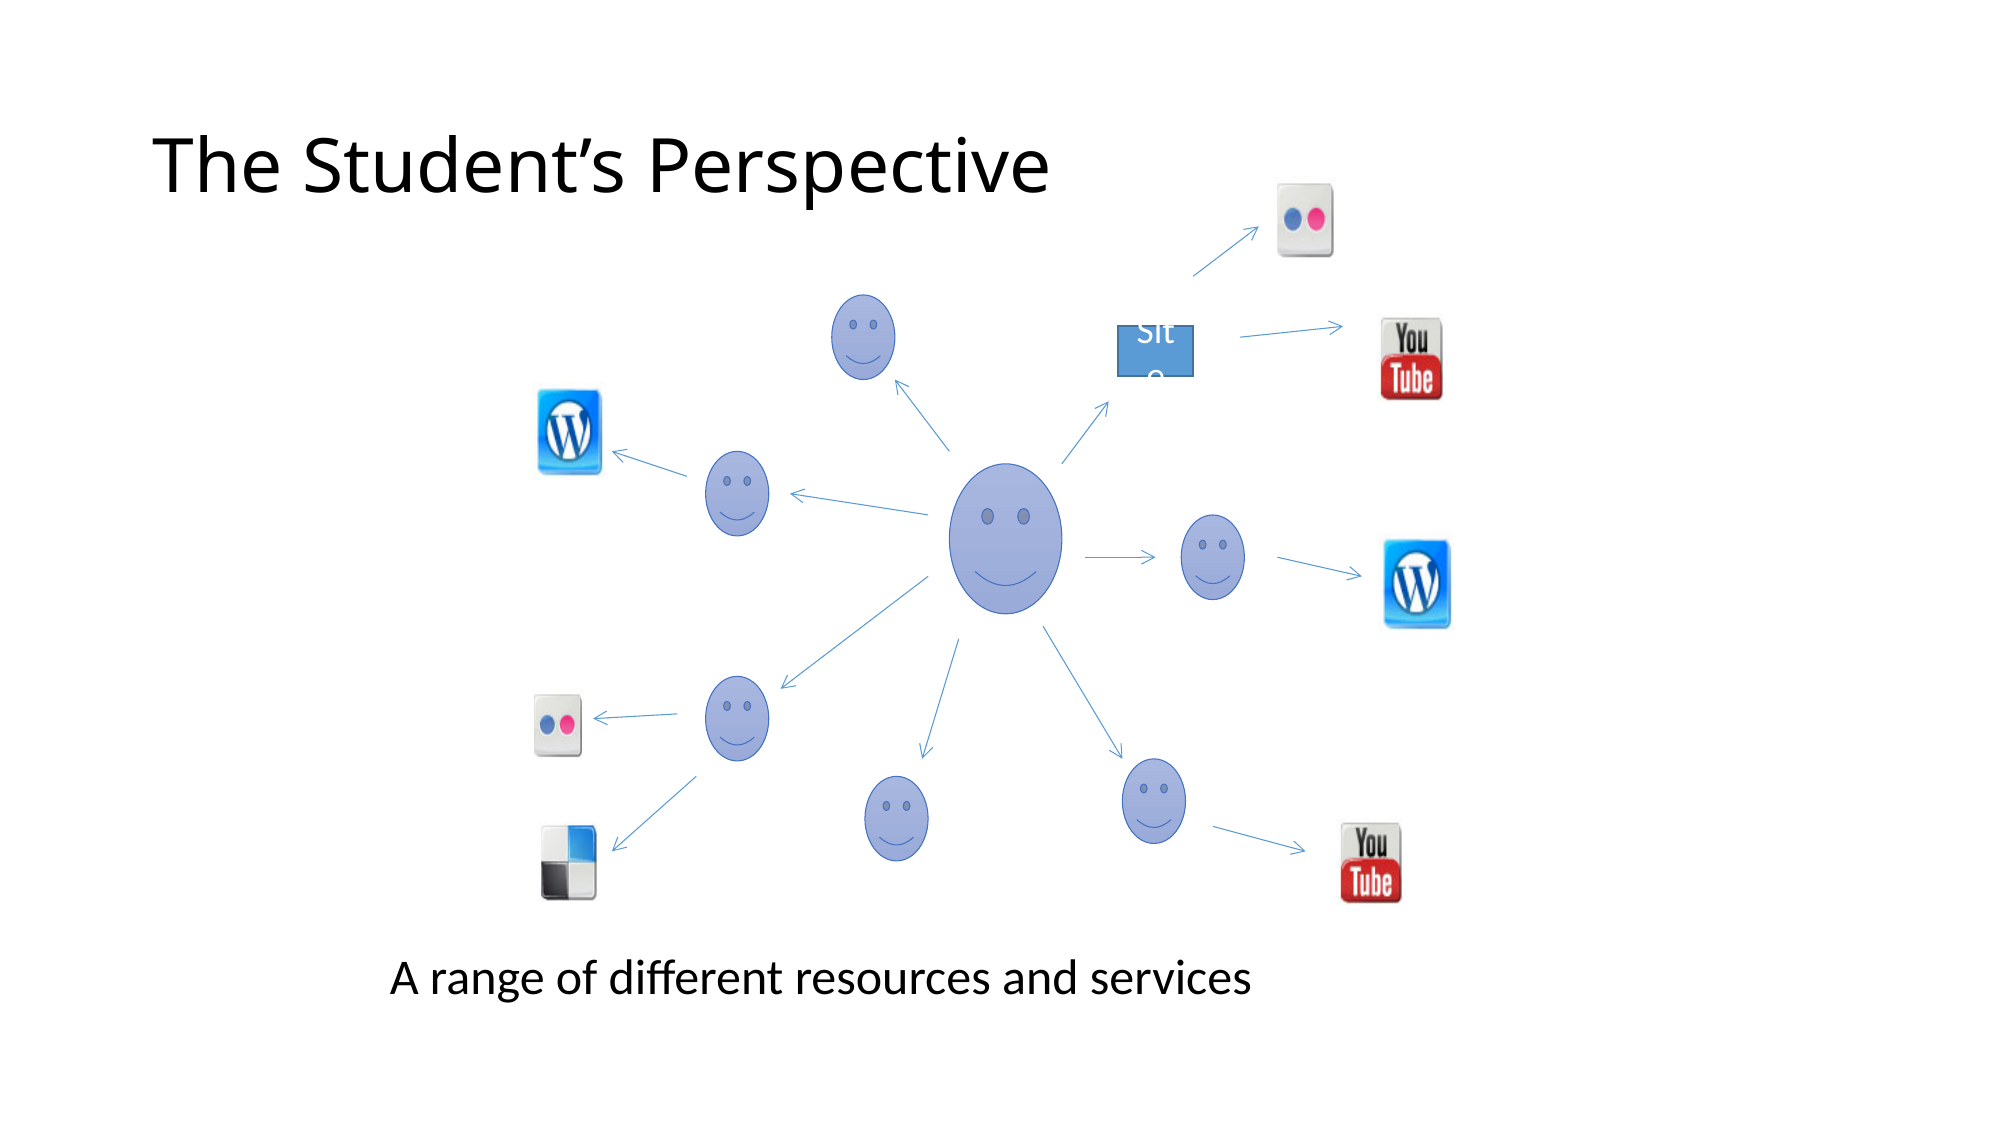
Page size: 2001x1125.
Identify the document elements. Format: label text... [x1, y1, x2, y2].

picture [1376, 313, 1444, 402]
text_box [1212, 826, 1306, 852]
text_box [611, 451, 687, 477]
text_box Site [1117, 325, 1194, 377]
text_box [1193, 226, 1259, 277]
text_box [894, 379, 950, 452]
picture [532, 688, 584, 761]
title The Student’s Perspective [137, 59, 1863, 278]
picture [1336, 818, 1403, 905]
picture [1275, 176, 1336, 262]
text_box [1043, 626, 1123, 759]
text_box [780, 576, 929, 689]
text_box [611, 776, 697, 852]
text_box [705, 675, 770, 762]
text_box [1277, 557, 1362, 577]
text_box [1121, 758, 1187, 845]
text_box [948, 463, 1063, 615]
picture [539, 821, 599, 902]
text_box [593, 713, 678, 719]
picture [1378, 532, 1454, 633]
text_box [705, 450, 770, 537]
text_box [922, 638, 959, 759]
text_box [864, 775, 929, 862]
text_box [1180, 514, 1245, 601]
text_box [1061, 401, 1109, 464]
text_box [789, 493, 929, 515]
text_box A range of different resources and services [375, 937, 1538, 1013]
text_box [1239, 326, 1344, 338]
text_box [831, 294, 896, 381]
picture [532, 382, 605, 479]
